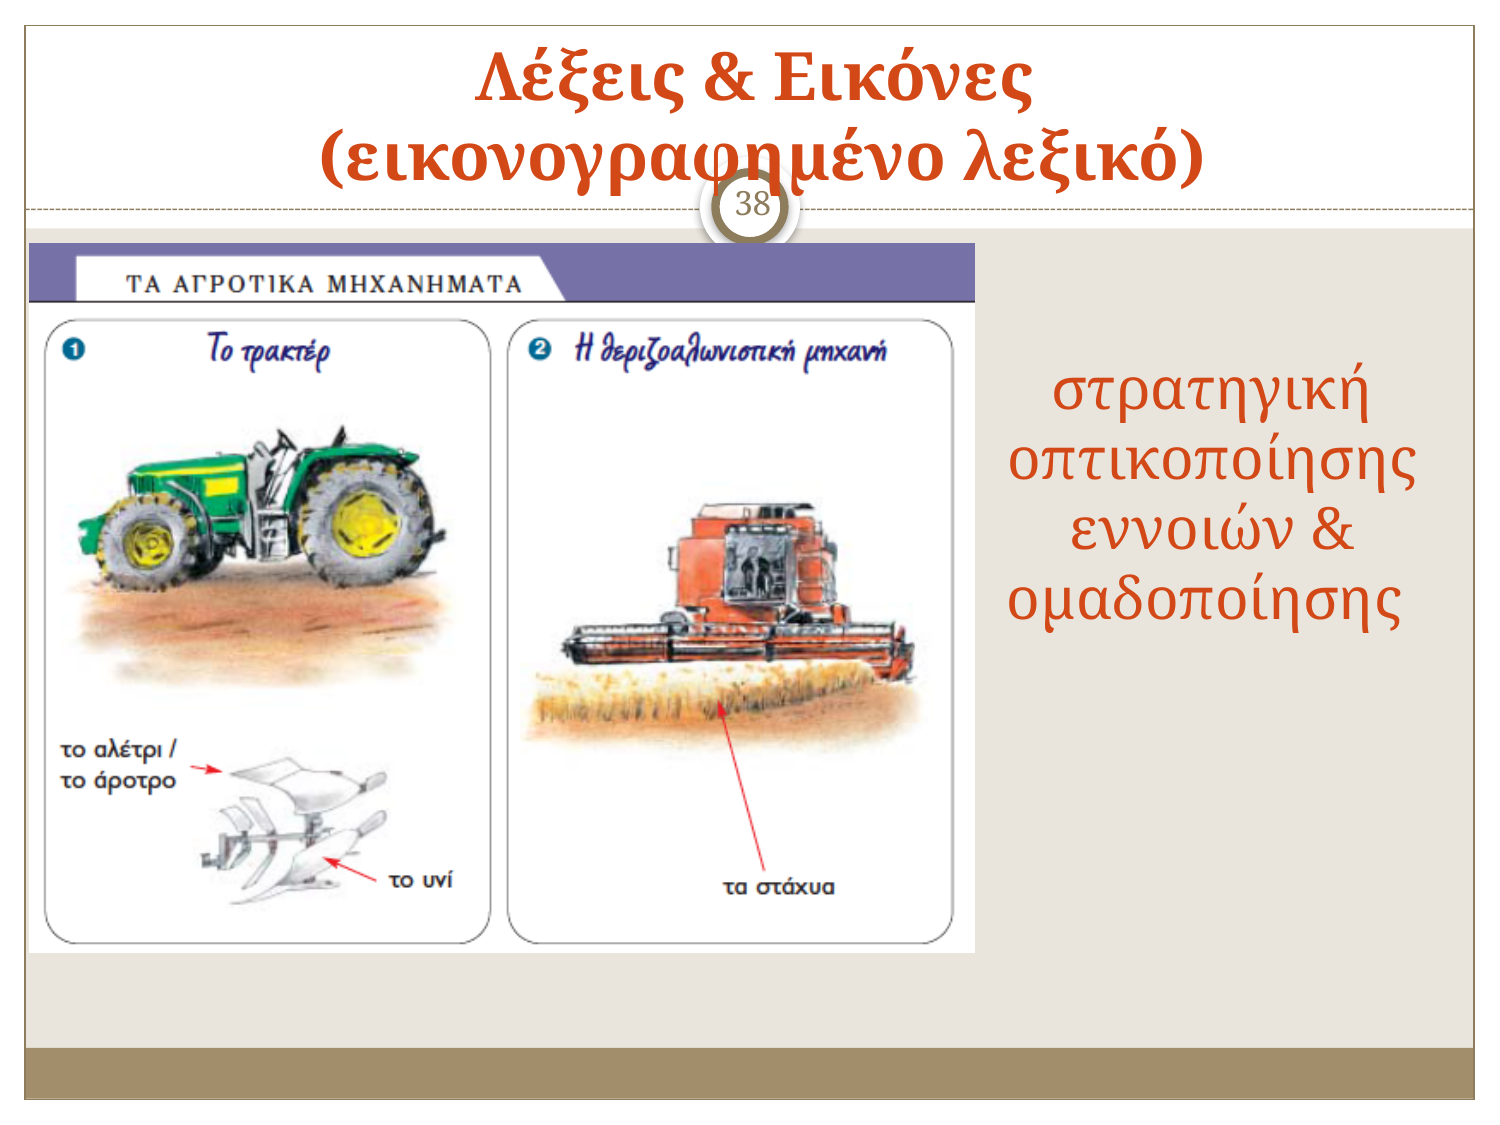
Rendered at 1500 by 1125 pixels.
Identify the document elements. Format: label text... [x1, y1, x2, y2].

title Λέξεις & Εικόνες (εικονογραφημένο λεξικό) [76, 42, 1450, 202]
text_box στρατηγική οπτικοποίησης εννοιών & ομαδοποίησης [981, 479, 1450, 639]
slide_number 38 [715, 202, 791, 240]
picture [29, 243, 975, 953]
